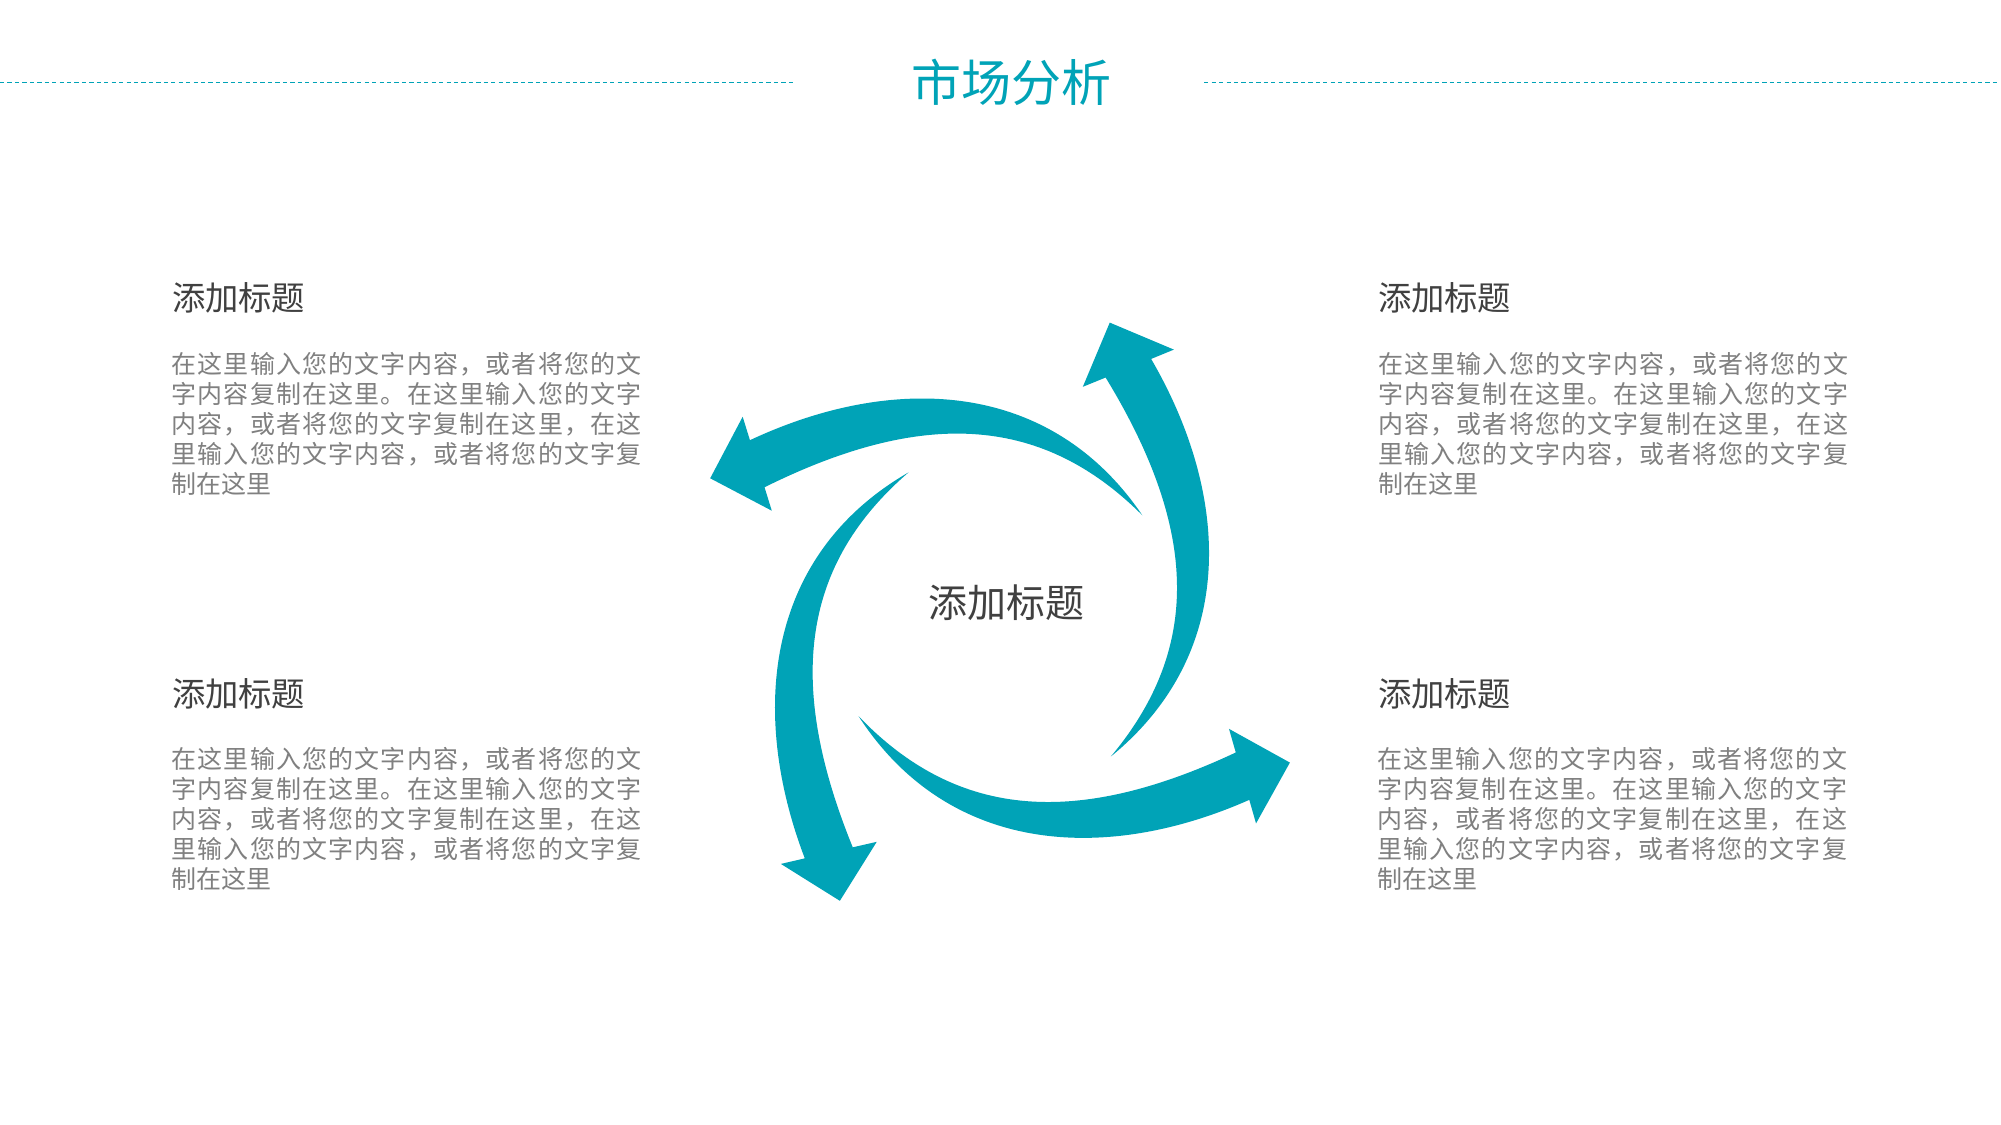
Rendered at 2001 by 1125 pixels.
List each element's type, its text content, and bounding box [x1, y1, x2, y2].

text_box 添加标题 [157, 269, 659, 325]
text_box 添加标题 [910, 571, 1103, 633]
text_box 添加标题 [1363, 665, 1864, 721]
text_box [773, 471, 910, 903]
text_box 在这里输入您的文字内容，或者将您的文字内容复制在这里。在这里输入您的文字内容，或者将您的文字复制在这里，在这里输入您的文字内容，或者将您的文字复制在这里 [1363, 340, 1864, 506]
text_box [1080, 321, 1211, 758]
text_box 添加标题 [1363, 269, 1864, 325]
text_box 在这里输入您的文字内容，或者将您的文字内容复制在这里。在这里输入您的文字内容，或者将您的文字复制在这里，在这里输入您的文字内容，或者将您的文字复制在这里 [1362, 736, 1863, 901]
text_box [857, 715, 1292, 839]
text_box 在这里输入您的文字内容，或者将您的文字内容复制在这里。在这里输入您的文字内容，或者将您的文字复制在这里，在这里输入您的文字内容，或者将您的文字复制在这里 [156, 736, 658, 901]
text_box 在这里输入您的文字内容，或者将您的文字内容复制在这里。在这里输入您的文字内容，或者将您的文字复制在这里，在这里输入您的文字内容，或者将您的文字复制在这里 [156, 340, 658, 506]
text_box [708, 397, 1144, 517]
text_box 添加标题 [157, 665, 659, 721]
